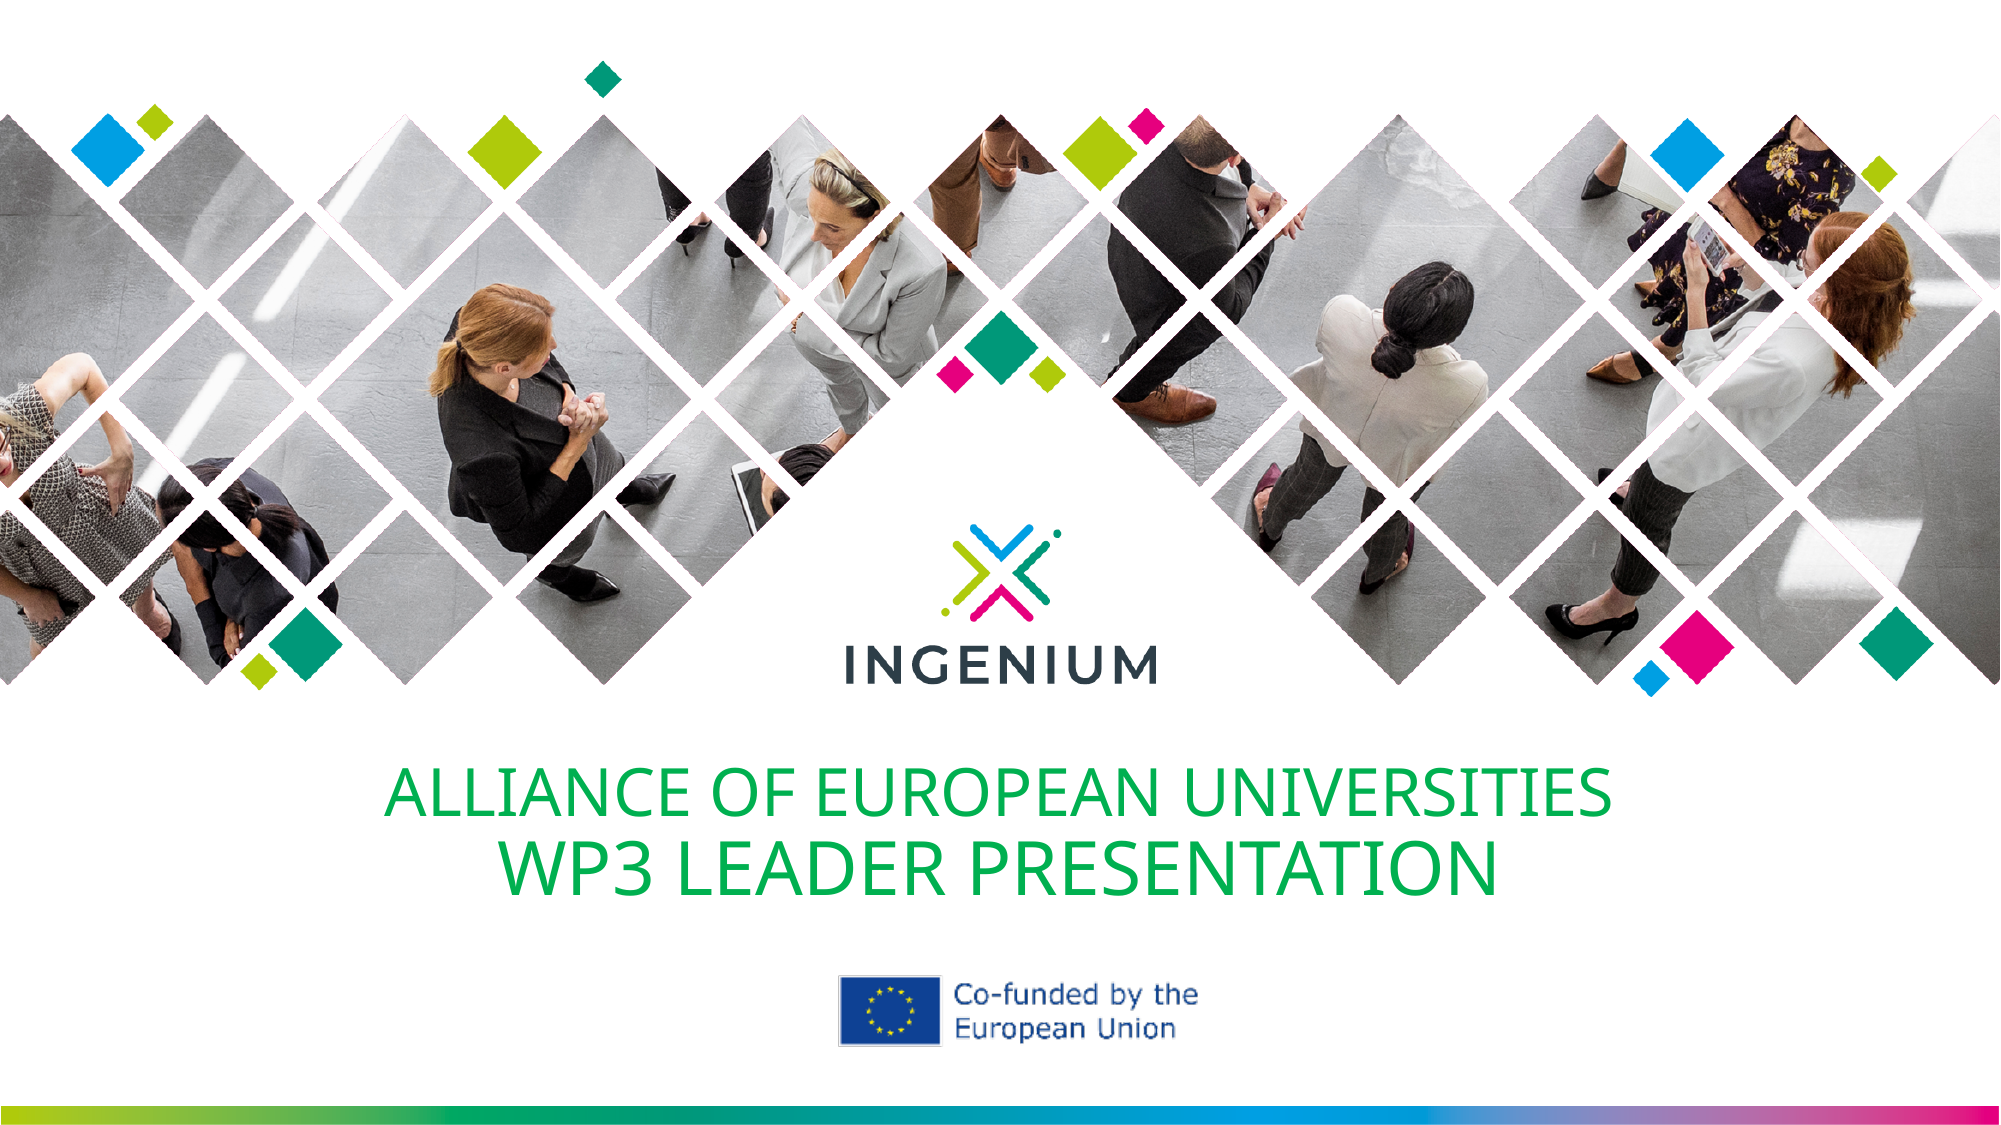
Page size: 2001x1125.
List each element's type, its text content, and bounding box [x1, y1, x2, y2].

picture [0, 37, 2000, 721]
picture [818, 955, 1232, 1068]
picture [1, 1070, 1999, 1125]
title ALLIANCE OF EUROPEAN UNIVERSITIES WP3 LEADER PRESENTATION [0, 751, 2000, 917]
text_box [745, 955, 1305, 1088]
